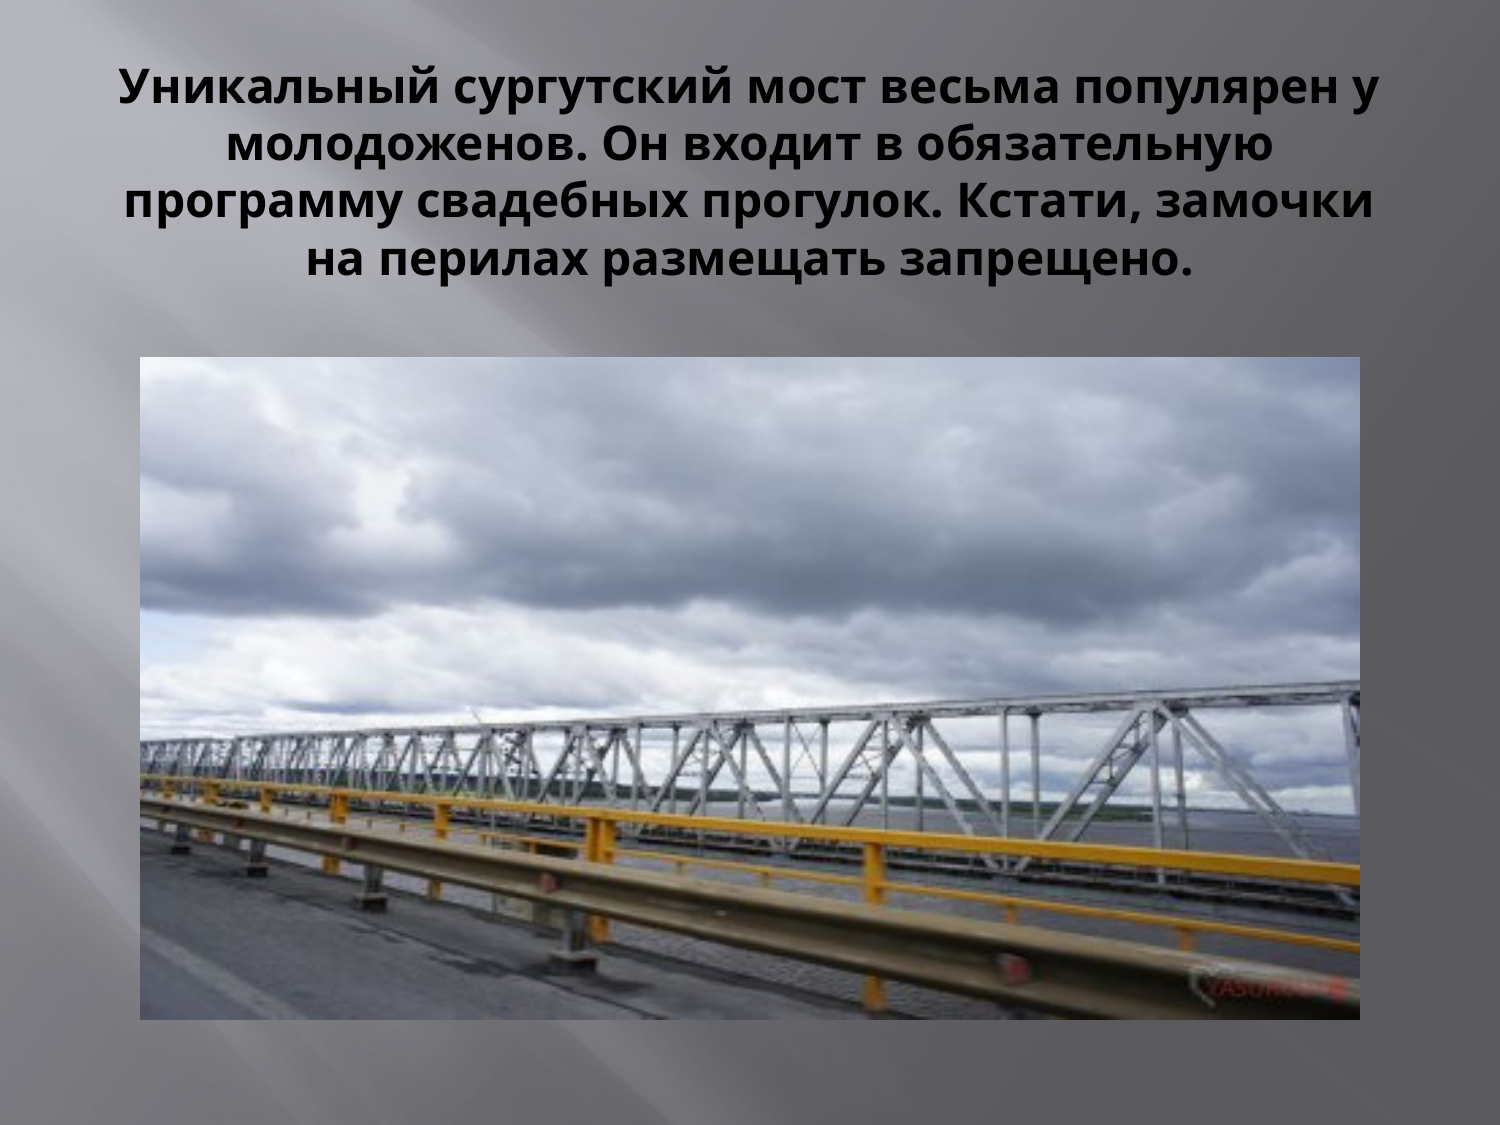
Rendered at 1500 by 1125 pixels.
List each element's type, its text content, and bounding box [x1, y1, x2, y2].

title Уникальный сургутский мост весьма популярен у молодоженов. Он входит в обязательную программу свадебных прогулок. Кстати, замочки на перилах размещать запрещено. [75, 45, 1425, 364]
picture [140, 357, 1360, 1020]
